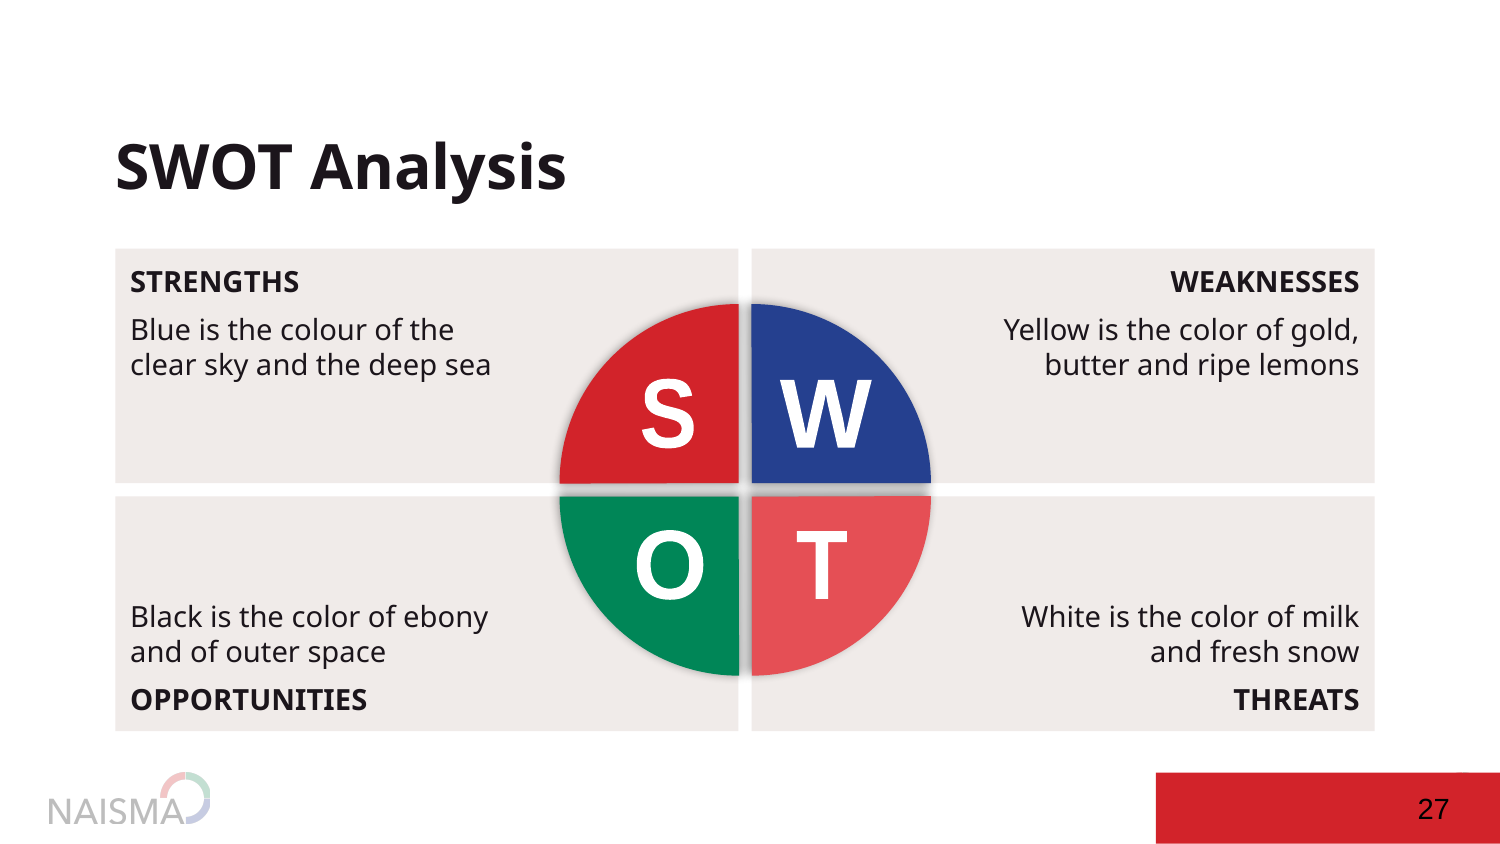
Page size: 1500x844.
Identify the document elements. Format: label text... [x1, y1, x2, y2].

text_box [559, 304, 739, 484]
title SWOT Analysis [115, 137, 957, 203]
text_box WEAKNESSES Yellow is the color of gold, butter and ripe lemons [751, 248, 1375, 484]
slide_number ‹#› [1350, 772, 1450, 844]
text_box STRENGTHS Blue is the colour of the clear sky and the deep sea [115, 248, 739, 484]
text_box White is the color of milk and fresh snow THREATS [751, 496, 1375, 732]
text_box [751, 496, 931, 676]
text_box [751, 304, 931, 484]
text_box [559, 496, 740, 676]
text_box Black is the color of ebony and of outer space OPPORTUNITIES [115, 496, 739, 732]
